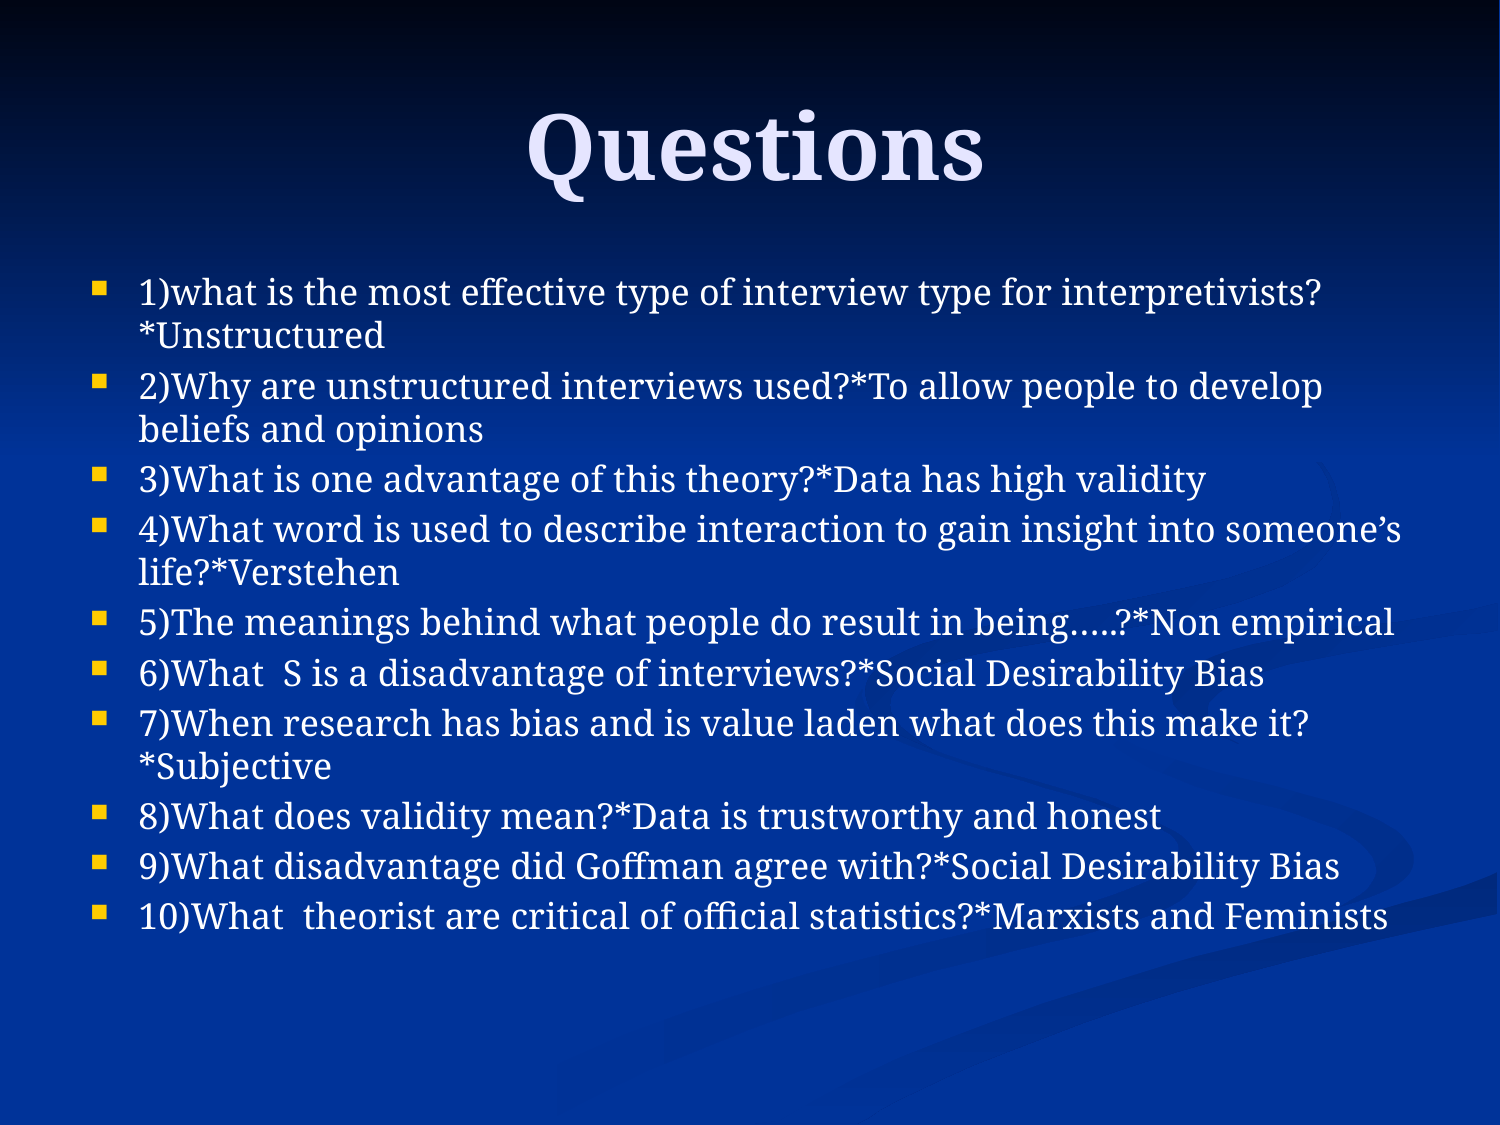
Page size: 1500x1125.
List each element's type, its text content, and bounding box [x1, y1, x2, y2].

list 1)what is the most effective type of interview type for interpretivists?*Unstructured 2)Why are unstructured interviews used?*To allow people to develop beliefs and opinions 3)What is one advantage of this theory?*Data has high validity 4)What word is used to describe interaction to gain insight into someone’s life?*Verstehen 5)The meanings behind what people do result in being…..?*Non empirical 6)What S is a disadvantage of interviews?*Social Desirability Bias 7)When research has bias and is value laden what does this make it?*Subjective 8)What does validity mean?*Data is trustworthy and honest 9)What disadvantage did Goffman agree with?*Social Desirability Bias 10)What theorist are critical of official statistics?*Marxists and Feminists [74, 262, 1426, 1006]
title Questions [106, 54, 1405, 233]
